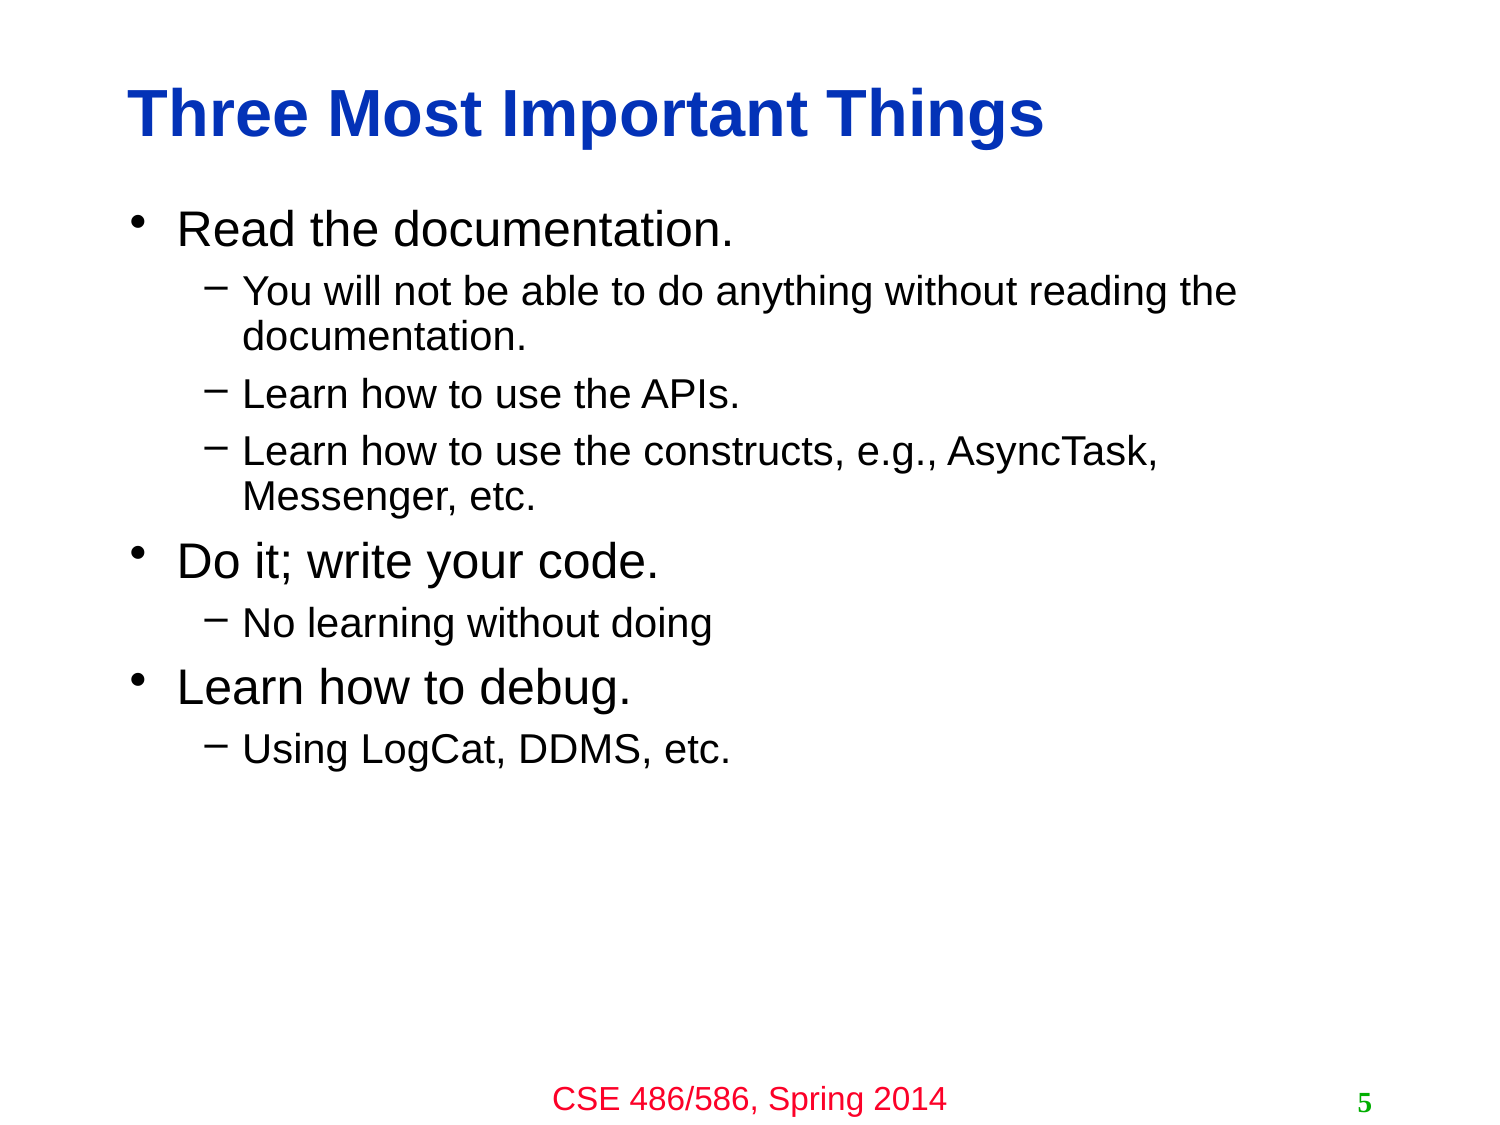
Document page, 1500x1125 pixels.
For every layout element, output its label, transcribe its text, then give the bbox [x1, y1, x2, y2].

slide_number 5 [1074, 1076, 1388, 1125]
title Three Most Important Things [112, 53, 1310, 176]
list Read the documentation. You will not be able to do anything without reading the documentation. Learn how to use the APIs. Learn how to use the constructs, e.g., AsyncTask, Messenger, etc. Do it; write your code. No learning without doing Learn how to debug. Using LogCat, DDMS, etc. [114, 195, 1376, 1005]
